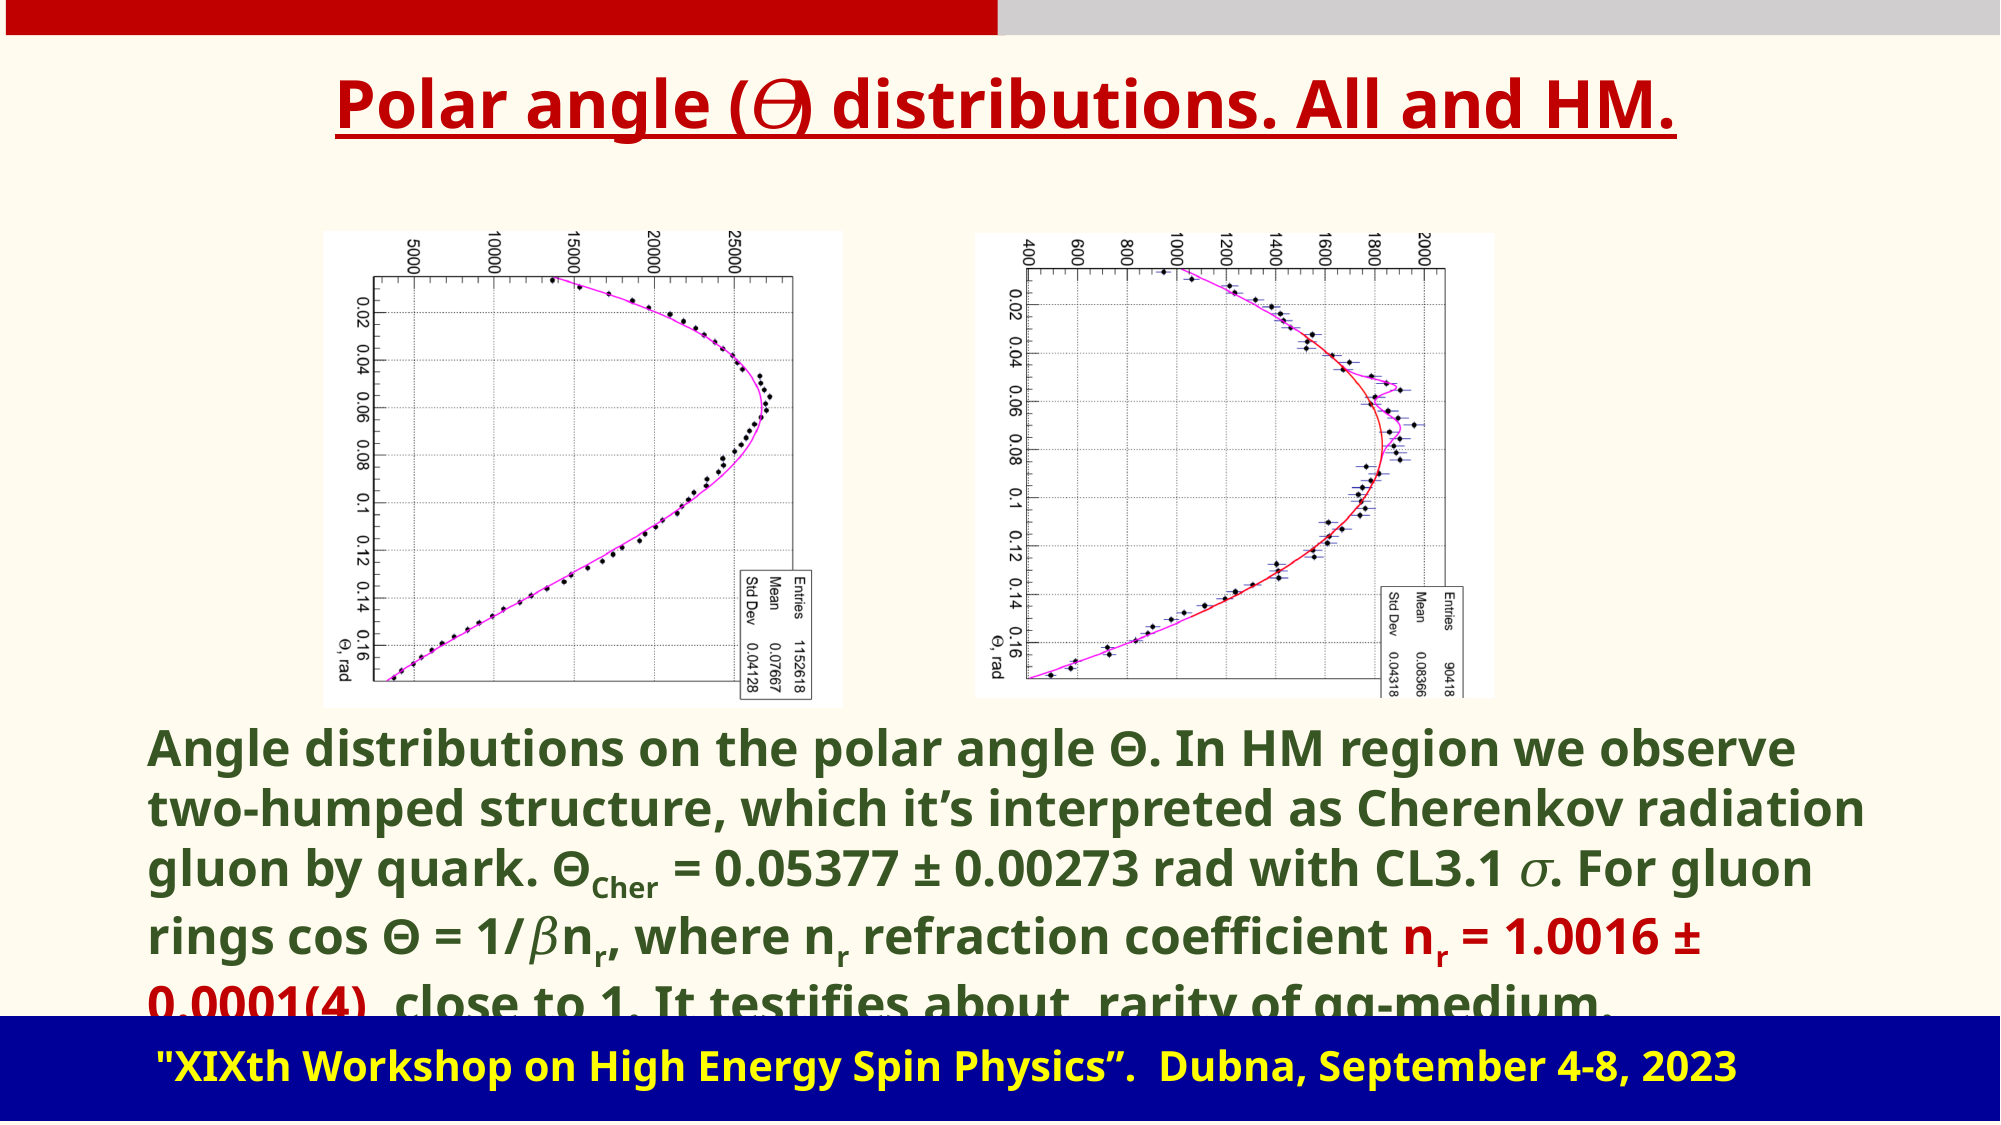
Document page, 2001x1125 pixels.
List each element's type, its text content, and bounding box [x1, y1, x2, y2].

table_header [362, 1016, 2000, 1121]
picture [1002, 205, 1468, 726]
picture [345, 209, 822, 730]
table_header [0, 1016, 362, 1121]
text_box "XIXth Workshop on High Energy Spin Physics”. Dubna, September 4-8, 2023 [140, 1031, 1902, 1097]
text_box Polar angle (𝛳) distributions. All and HM. [149, 54, 1862, 150]
text_box Angle distributions on the polar angle Θ. In HM region we observe two-humped structure, which it’s interpreted as Cherenkov radiation gluon by quark. ΘCher = 0.05377 ± 0.00273 rad with CL3.1 𝜎. For gluon rings cos Θ = 1/𝛽nr, where nr refraction coefficient nr = 1.0016 ± 0.0001(4), close to 1. It testifies about rarity of qg-medium. [132, 708, 1911, 1016]
text_box [5, 0, 997, 36]
text_box [997, 0, 2000, 36]
